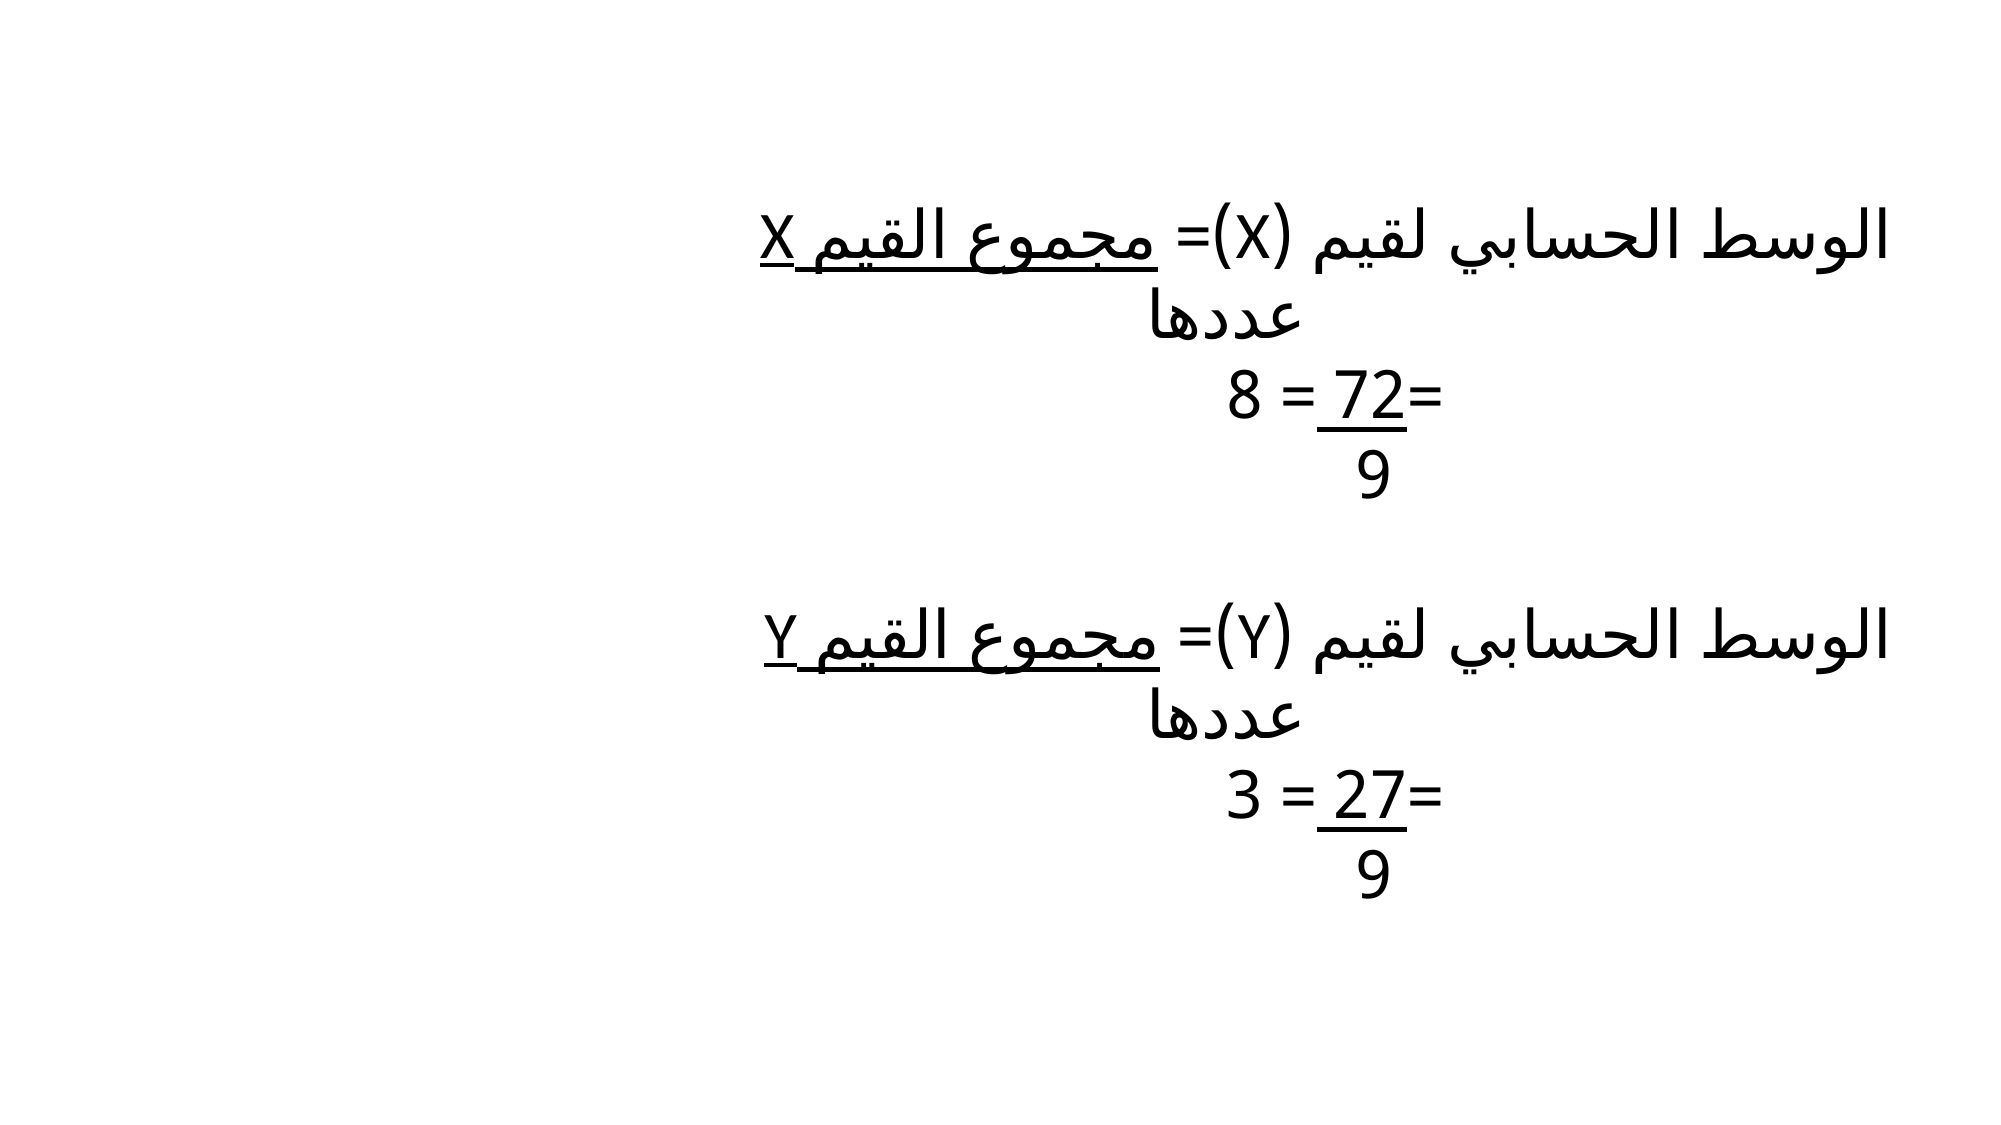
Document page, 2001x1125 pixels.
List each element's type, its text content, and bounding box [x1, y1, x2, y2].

text_box [208, 88, 1973, 919]
text_box الوسط الحسابي لقيم (X)= مجموع القيم X عددها =72 = 8 9 الوسط الحسابي لقيم (Y)= مجموع القيم Y عددها =27 = 3 9 [196, 184, 1908, 999]
